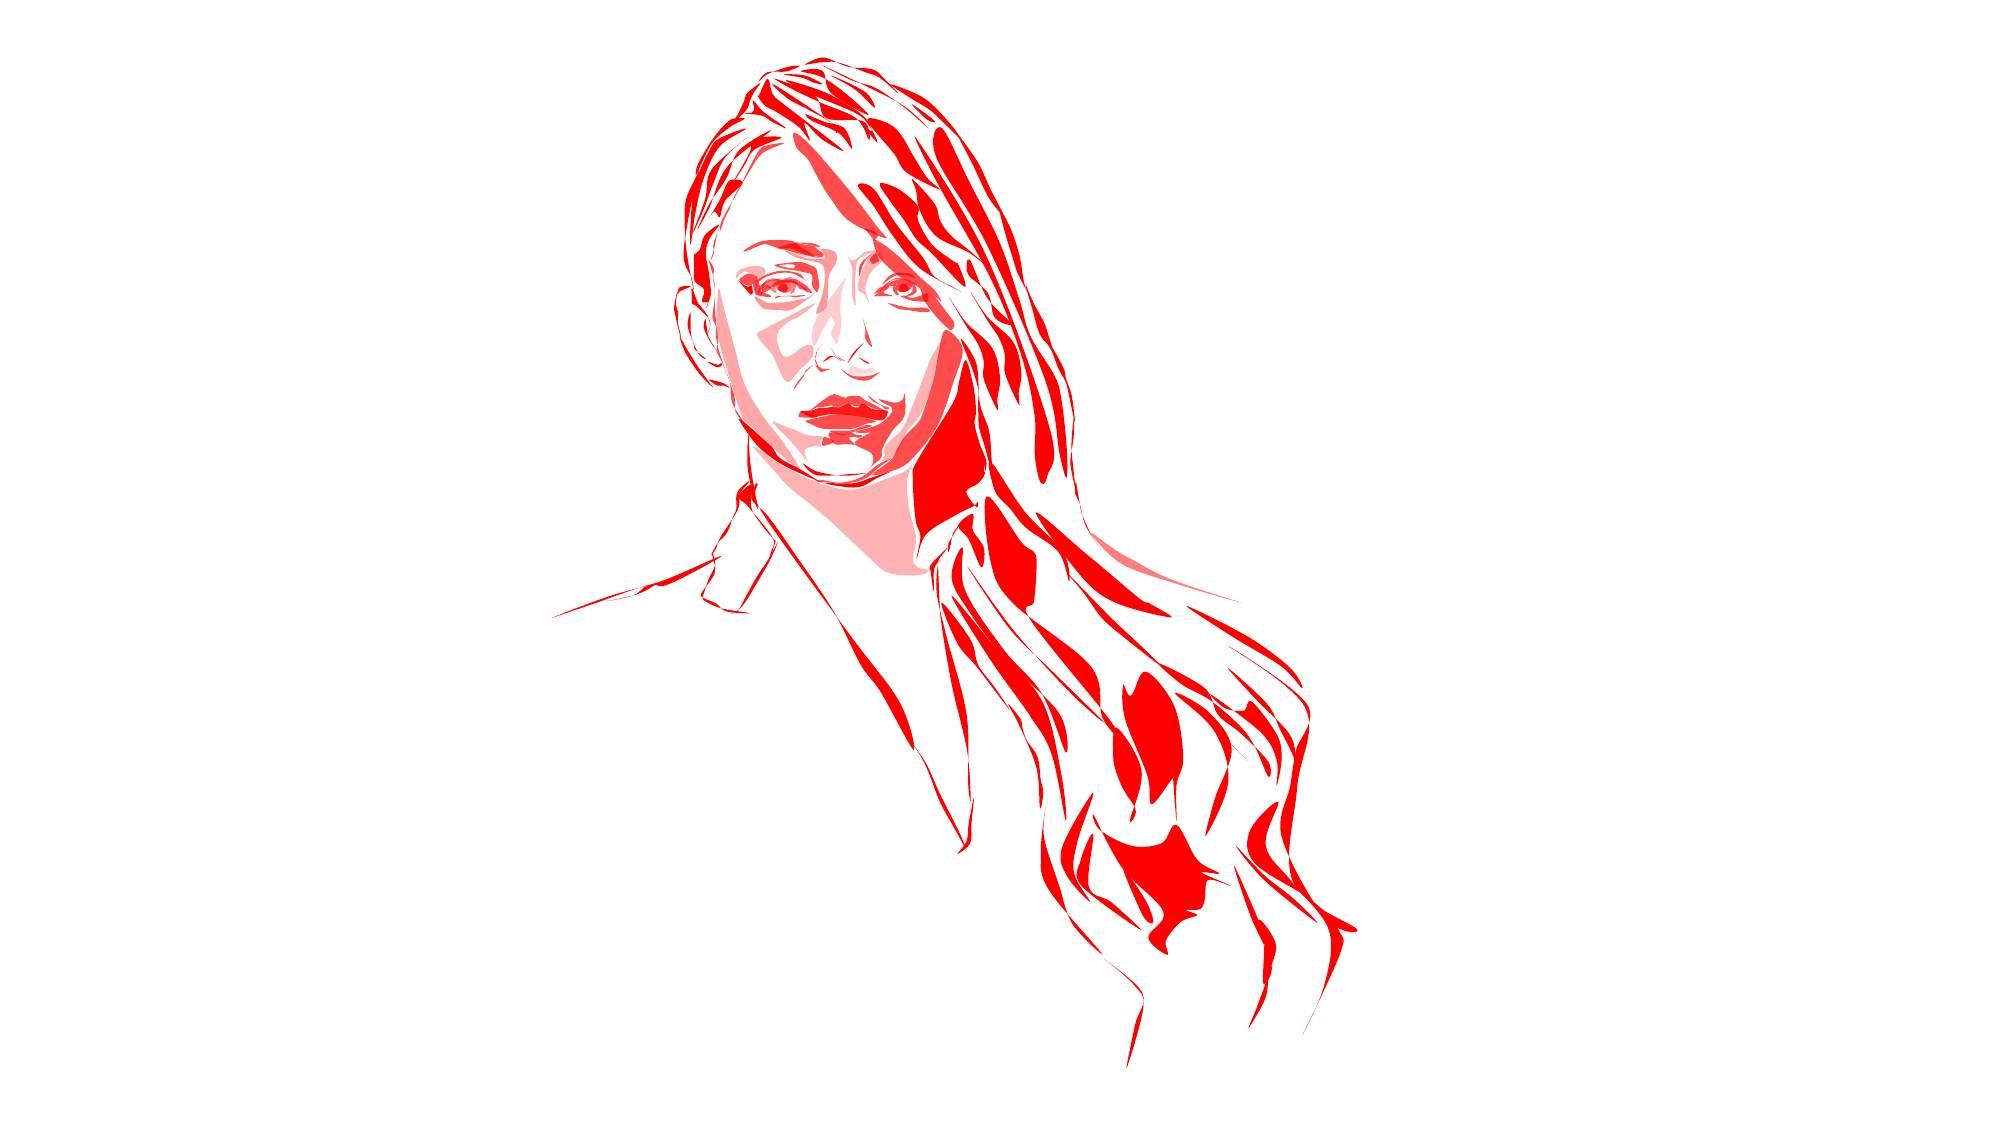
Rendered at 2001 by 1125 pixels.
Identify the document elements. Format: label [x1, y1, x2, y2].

picture [568, 86, 1434, 1125]
text_box [551, 57, 1358, 1069]
